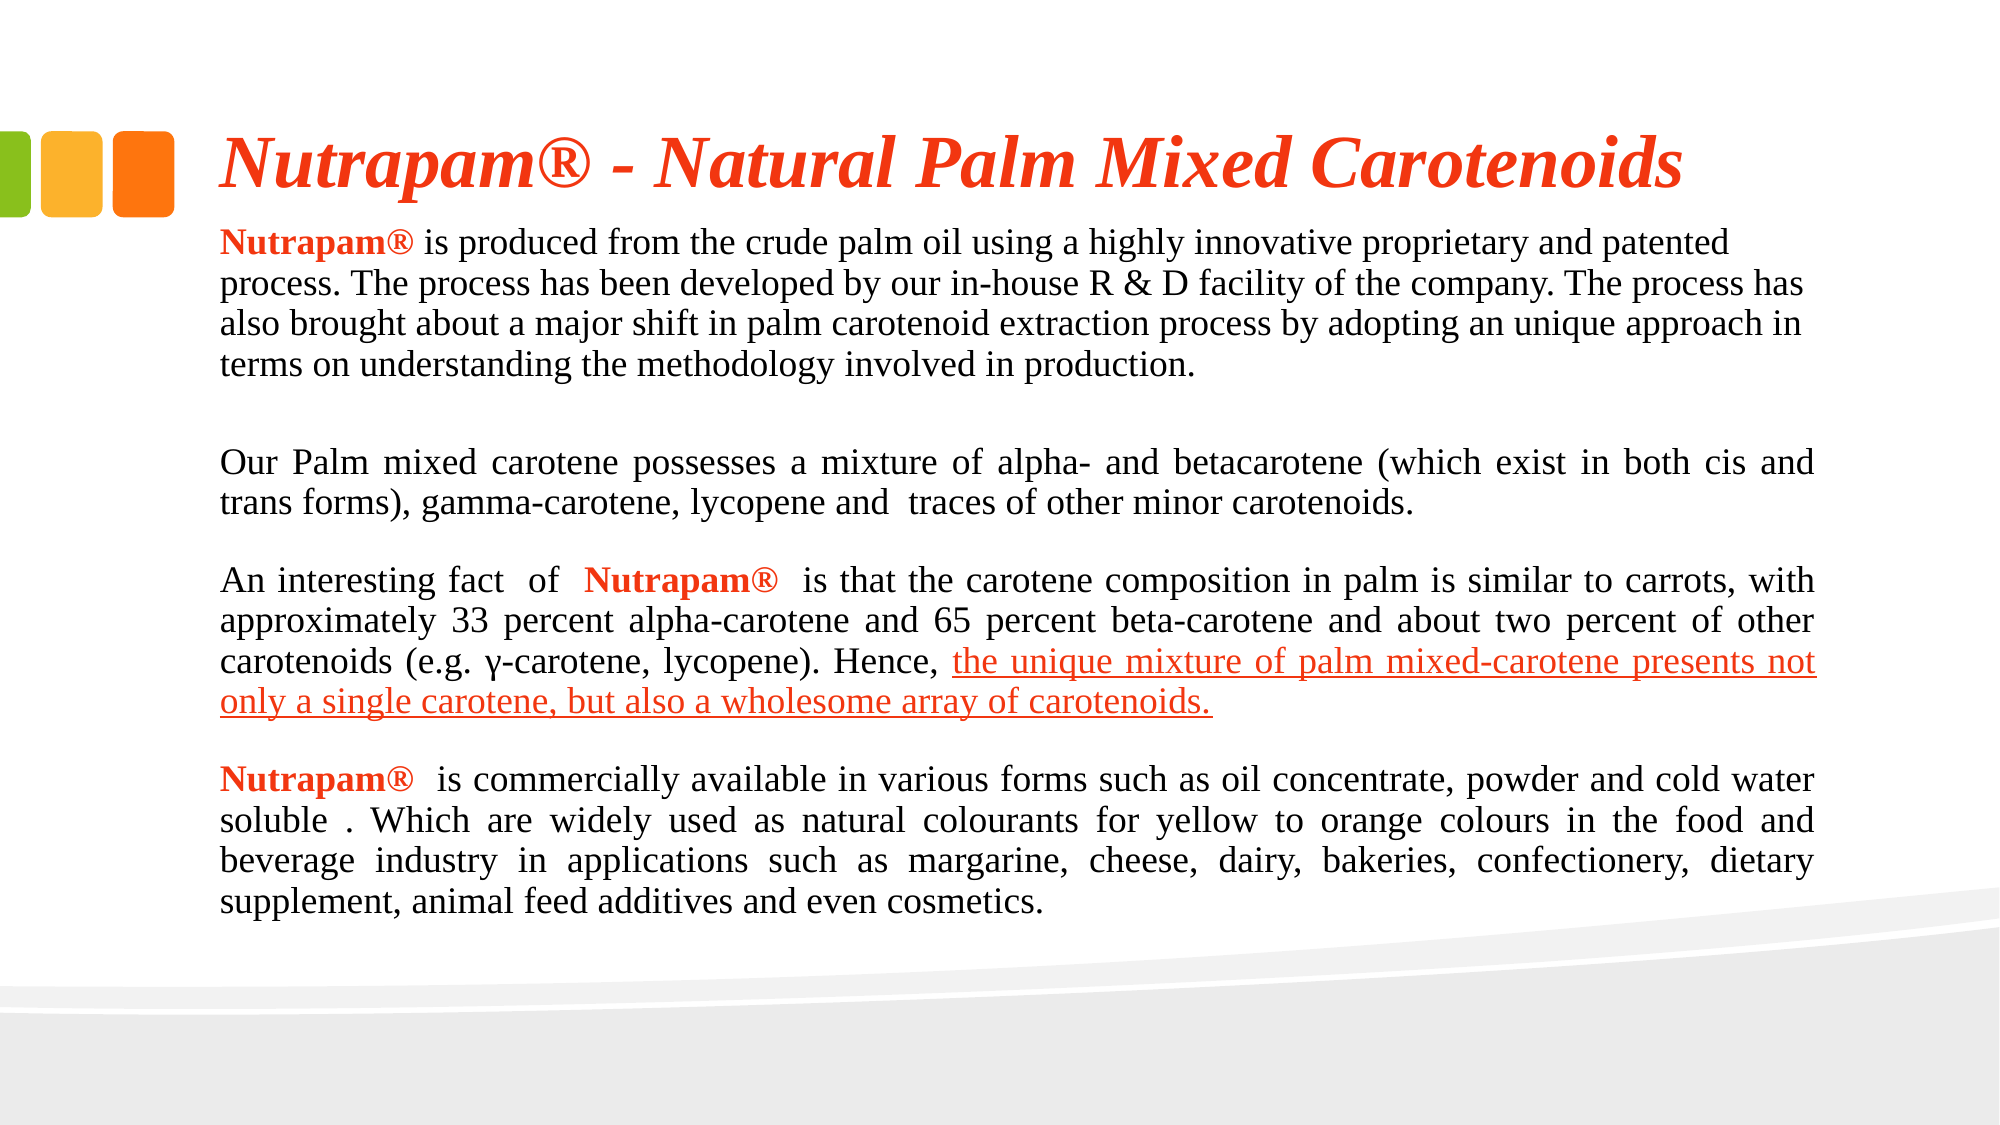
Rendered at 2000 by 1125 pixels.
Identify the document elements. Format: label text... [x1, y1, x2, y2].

list Nutrapam® is produced from the crude palm oil using a highly innovative proprietary and patented process. The process has been developed by our in-house R & D facility of the company. The process has also brought about a major shift in palm carotenoid extraction process by adopting an unique approach in terms on understanding the methodology involved in production. Our Palm mixed carotene possesses a mixture of alpha- and betacarotene (which exist in both cis and trans forms), gamma-carotene, lycopene and traces of other minor carotenoids. An interesting fact of Nutrapam® is that the carotene composition in palm is similar to carrots, with approximately 33 percent alpha-carotene and 65 percent beta-carotene and about two percent of other carotenoids (e.g. γ-carotene, lycopene). Hence, the unique mixture of palm mixed-carotene presents not only a single carotene, but also a wholesome array of carotenoids. Nutrapam® is commercially available in various forms such as oil concentrate, powder and cold water soluble . Which are widely used as natural colourants for yellow to orange colours in the food and beverage industry in applications such as margarine, cheese, dairy, bakeries, confectionery, dietary supplement, animal feed additives and even cosmetics. [199, 212, 1837, 1063]
title Nutrapam® - Natural Palm Mixed Carotenoids [199, 0, 1800, 212]
